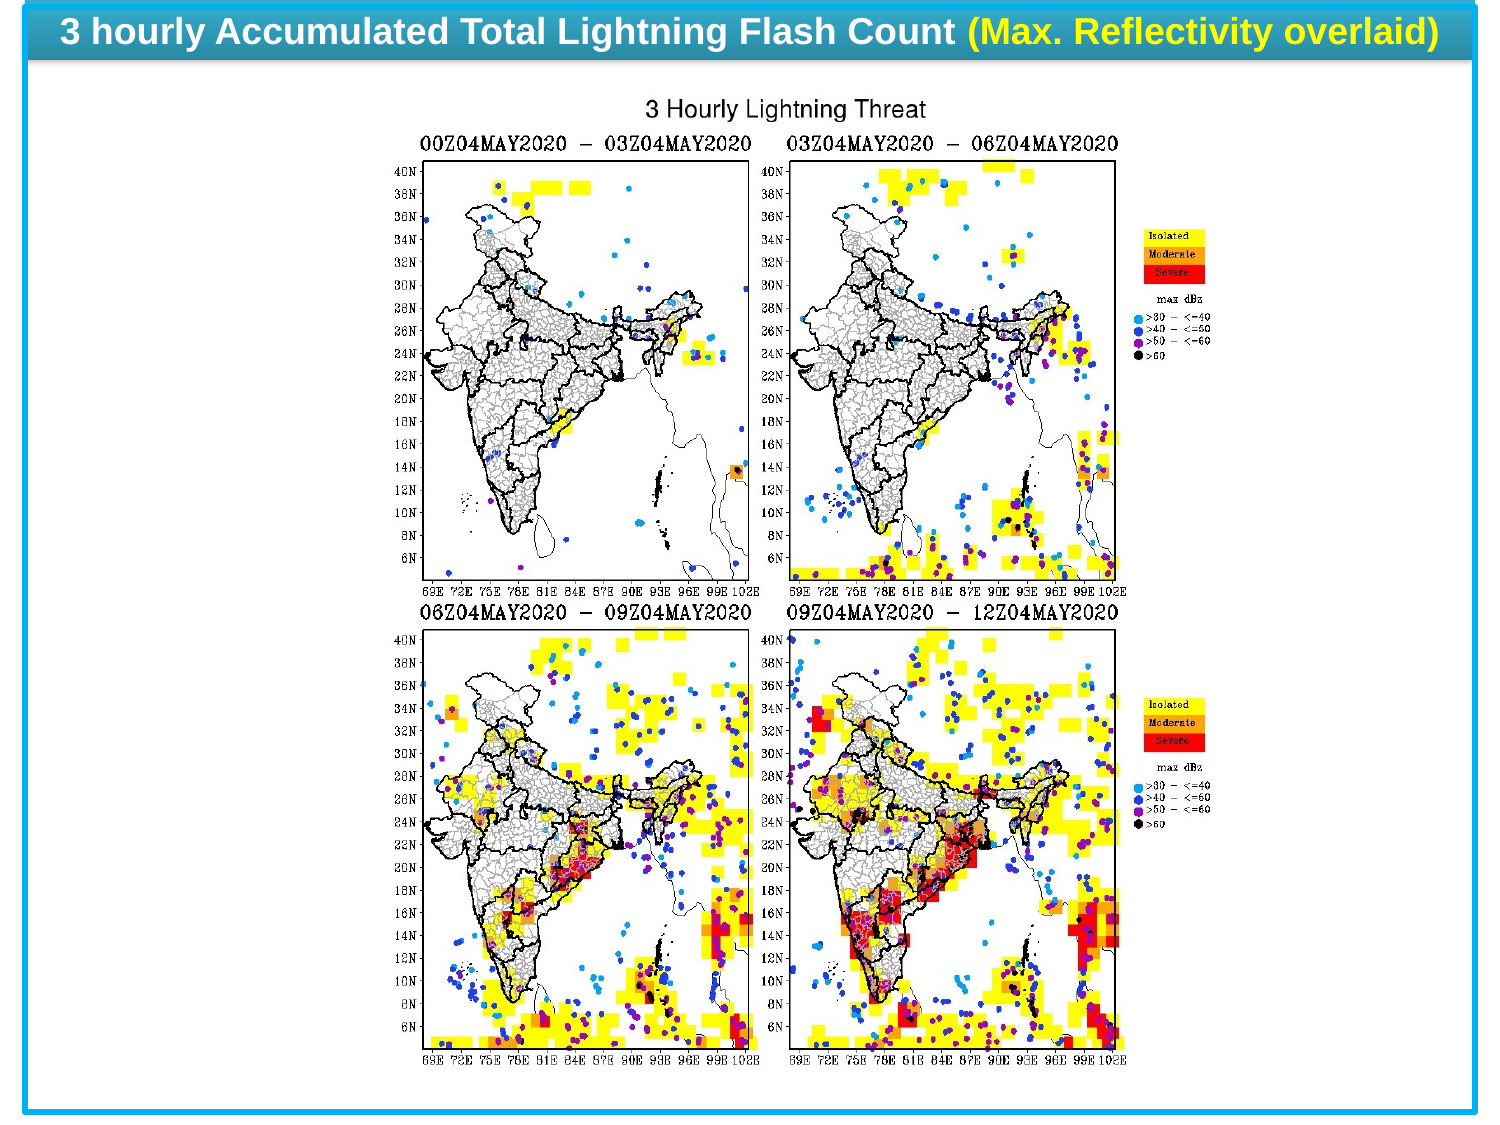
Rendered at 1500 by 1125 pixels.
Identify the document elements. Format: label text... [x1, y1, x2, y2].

picture [388, 93, 1212, 1069]
text_box [23, 5, 1477, 1114]
text_box 3 hourly Accumulated Total Lightning Flash Count (Max. Reflectivity overlaid) [24, 0, 1475, 5]
